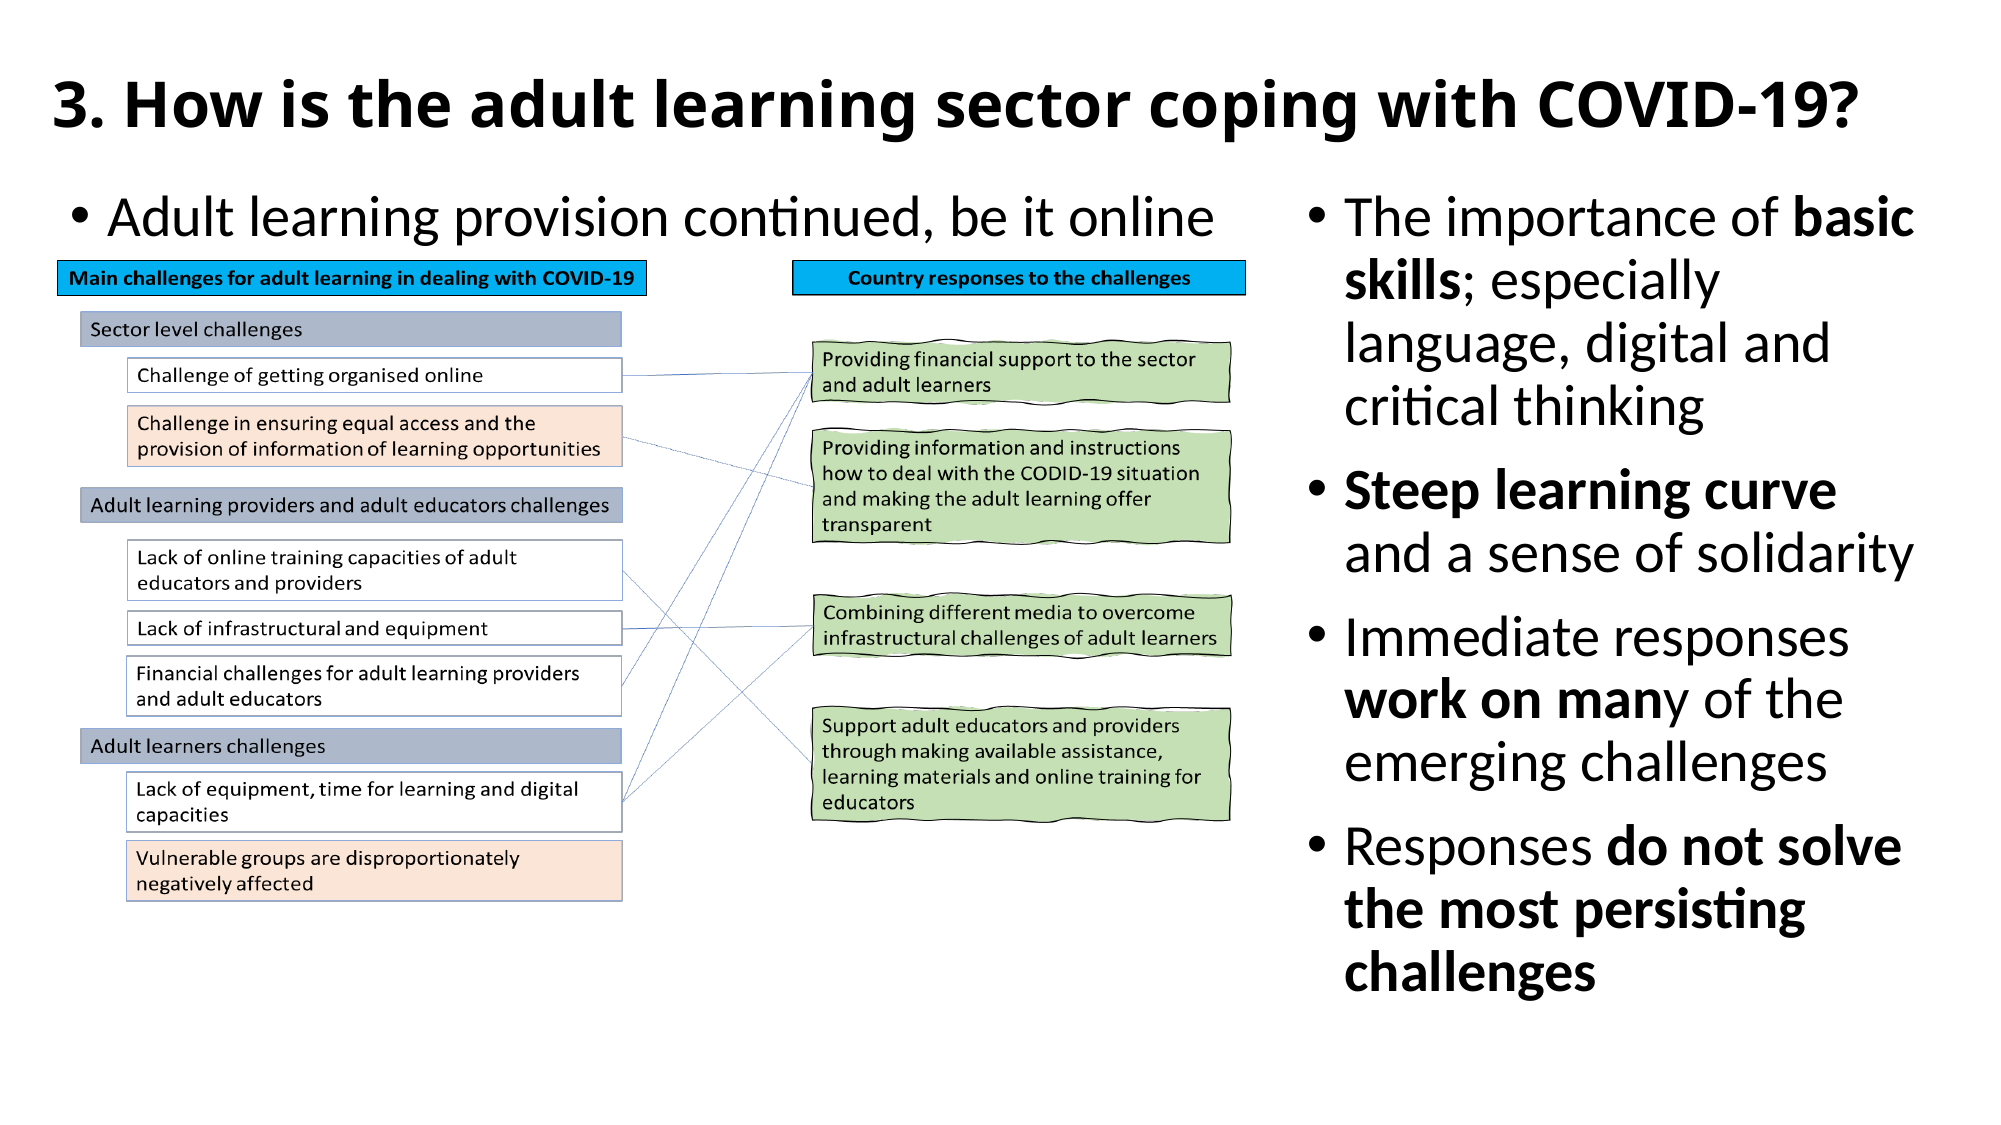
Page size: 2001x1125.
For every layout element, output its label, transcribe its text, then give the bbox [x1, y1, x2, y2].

title 3. How is the adult learning sector coping with COVID-19? [37, 35, 1935, 179]
text_box The importance of basic skills; especially language, digital and critical thinking Steep learning curve and a sense of solidarity Immediate responses work on many of the emerging challenges Responses do not solve the most persisting challenges [1292, 178, 1935, 1012]
picture [54, 257, 1246, 910]
list Adult learning provision continued, be it online [54, 178, 1246, 257]
